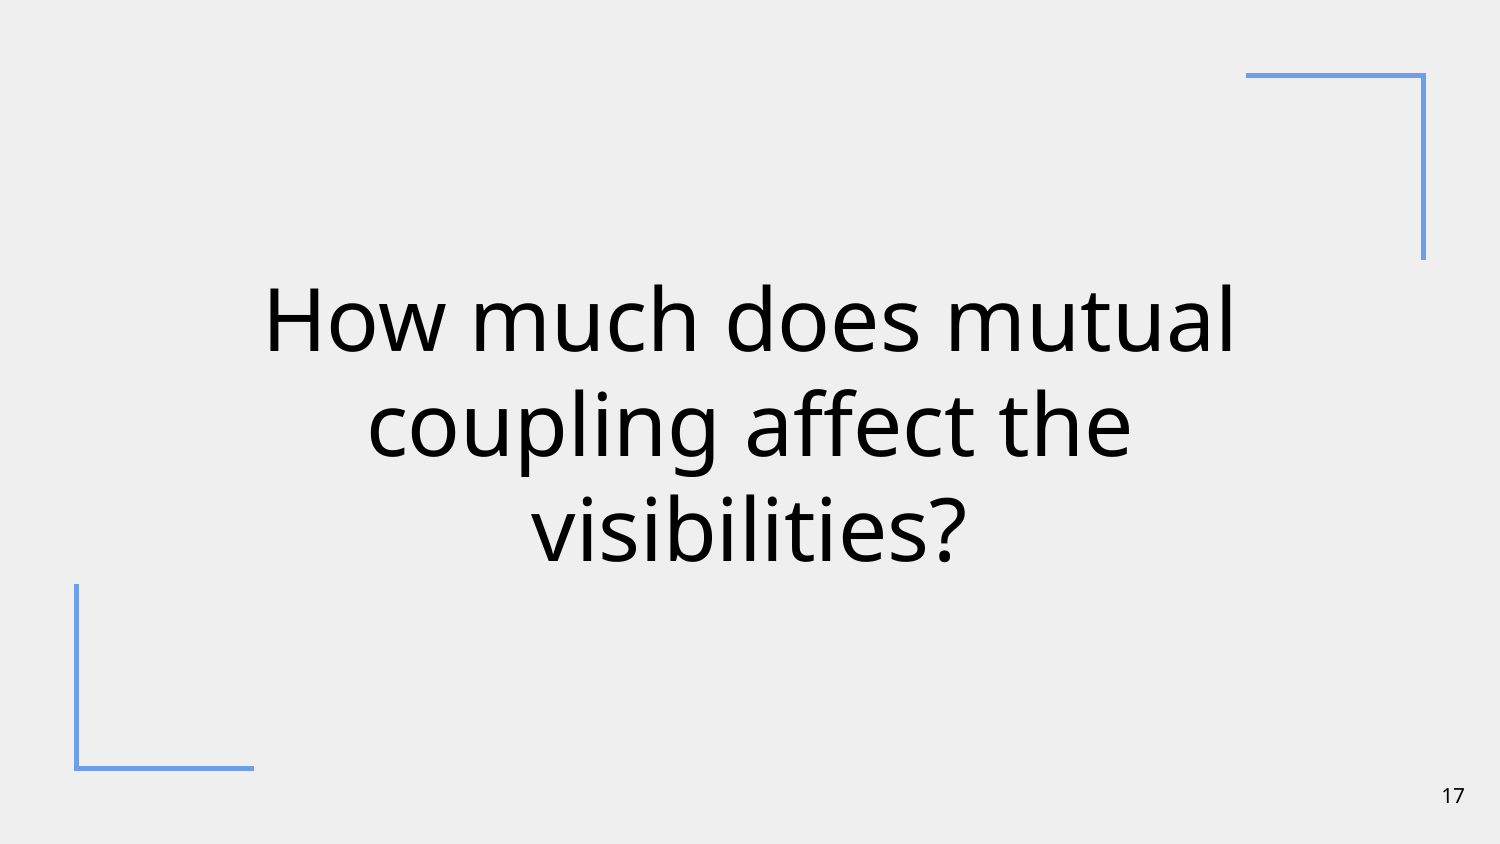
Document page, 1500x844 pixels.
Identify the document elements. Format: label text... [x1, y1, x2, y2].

slide_number 17 [1389, 764, 1480, 830]
title How much does mutual coupling affect the visibilities? [126, 296, 1374, 548]
